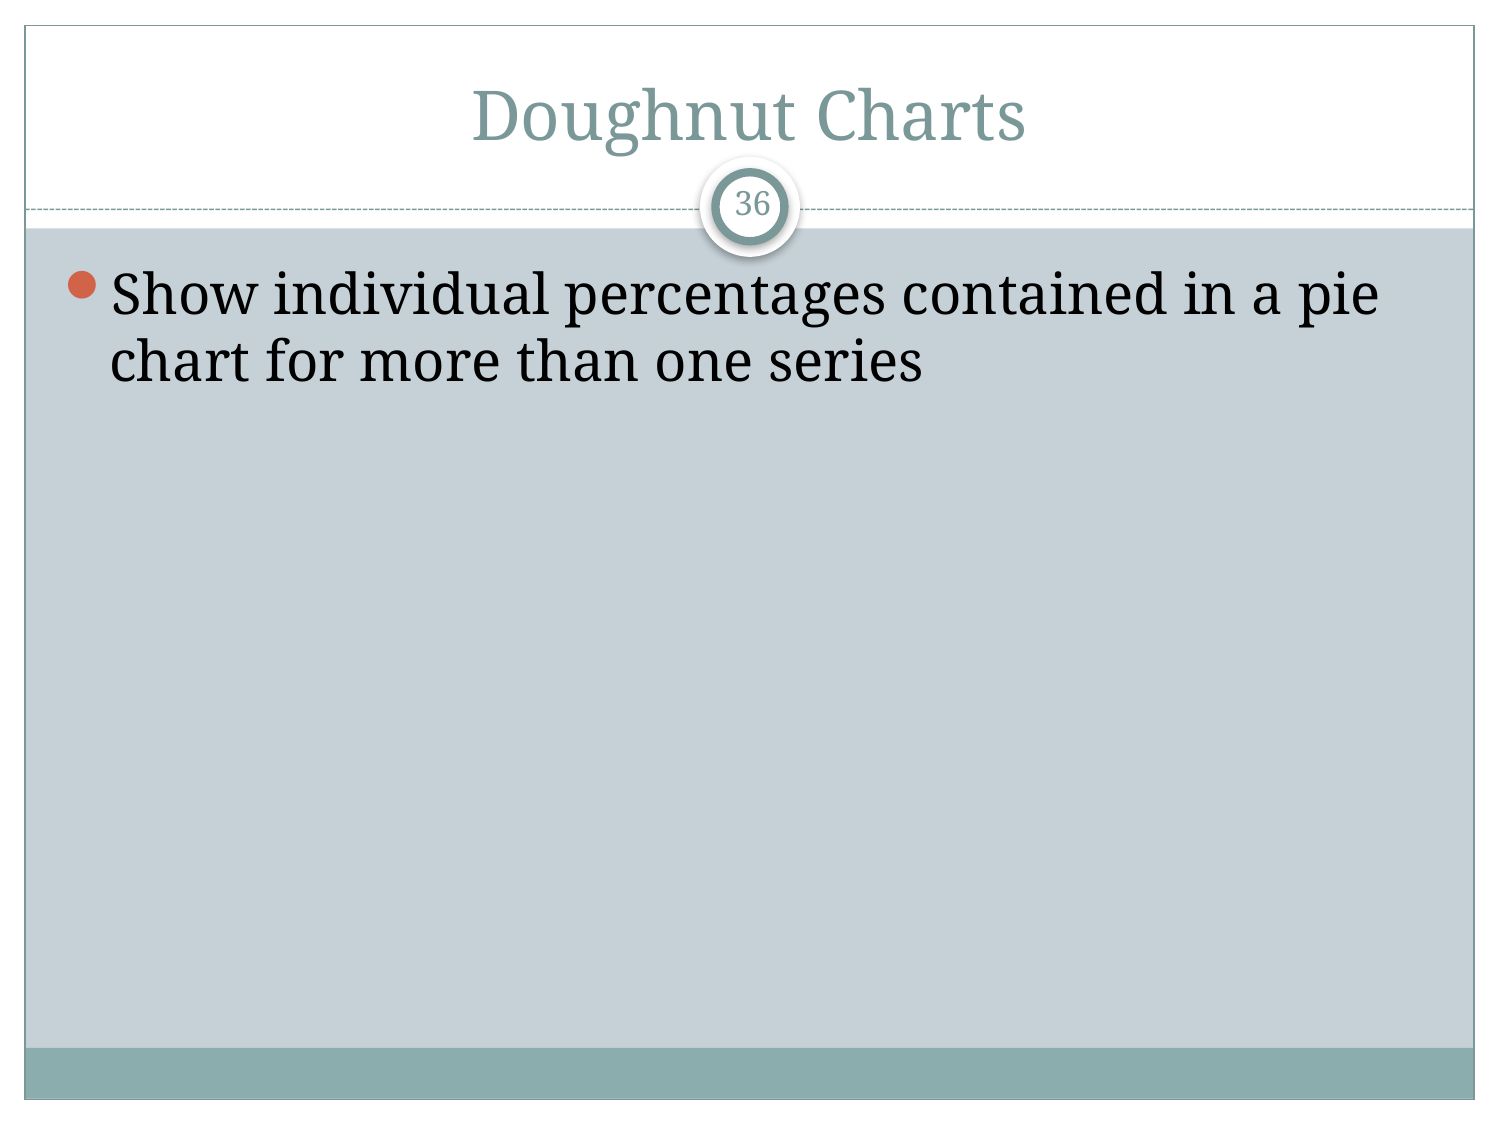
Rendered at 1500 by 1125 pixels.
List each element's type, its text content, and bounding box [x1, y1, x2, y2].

title Doughnut Charts [49, 37, 1450, 162]
slide_number 36 [715, 168, 791, 241]
list Show individual percentages contained in a pie chart for more than one series [49, 250, 1445, 1001]
